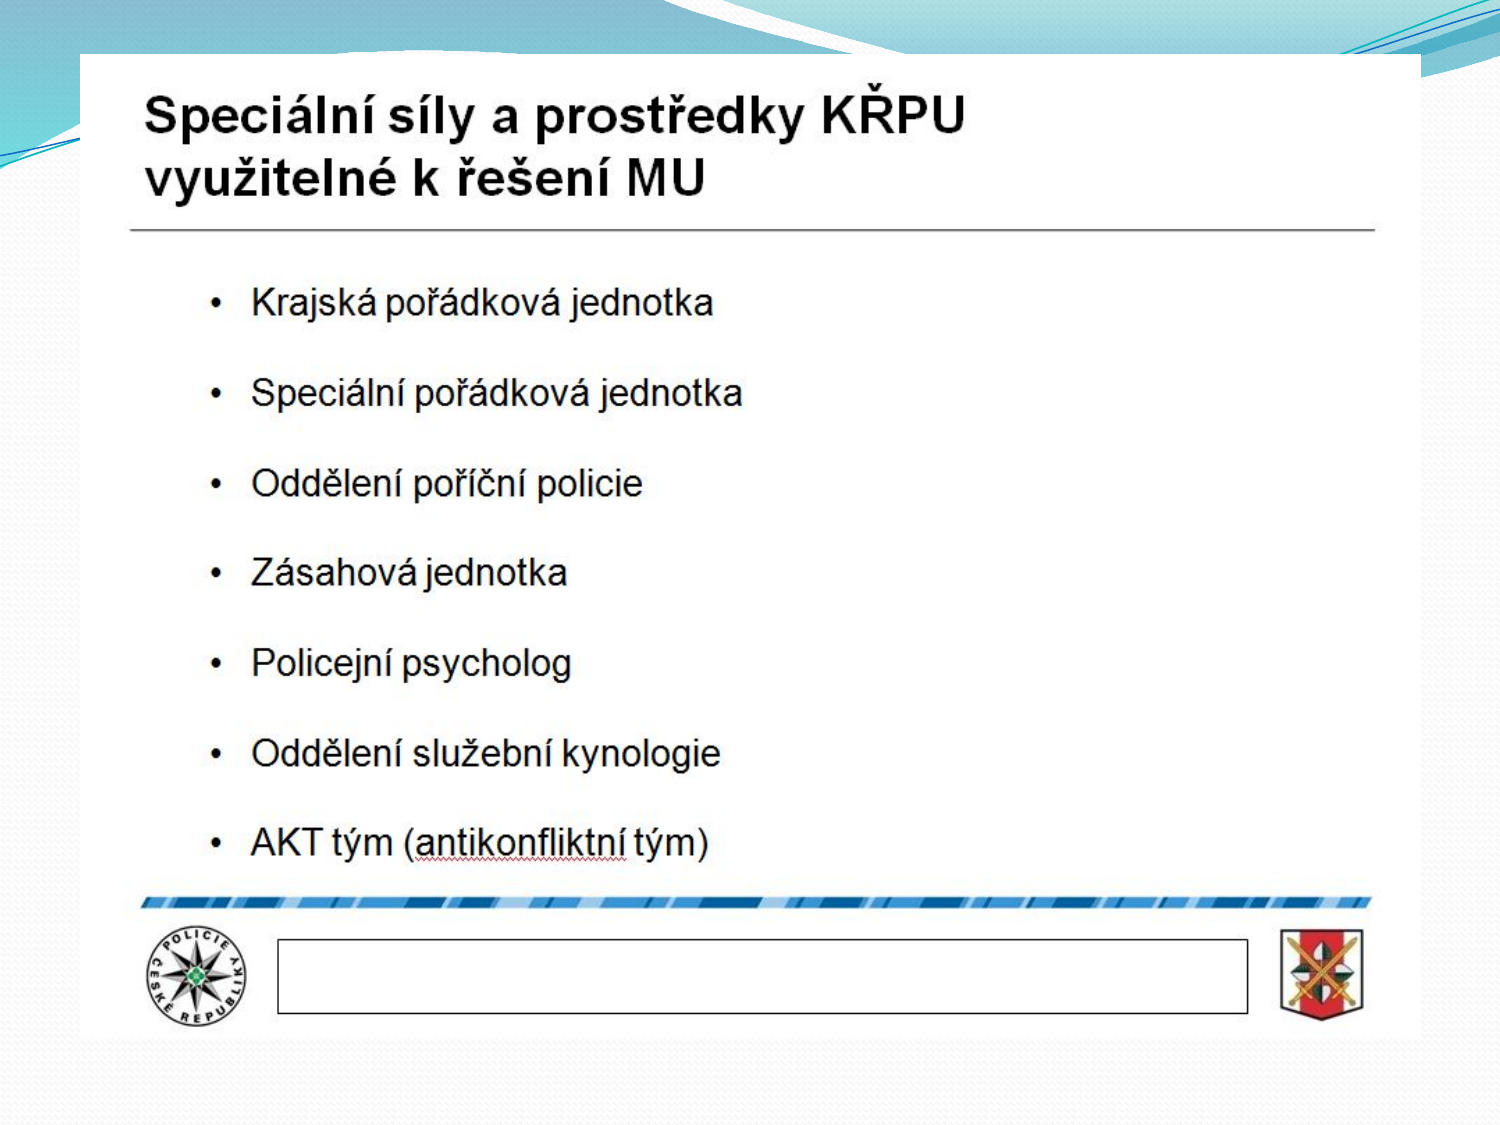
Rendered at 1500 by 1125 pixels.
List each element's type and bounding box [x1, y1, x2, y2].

list [80, 54, 1422, 1038]
